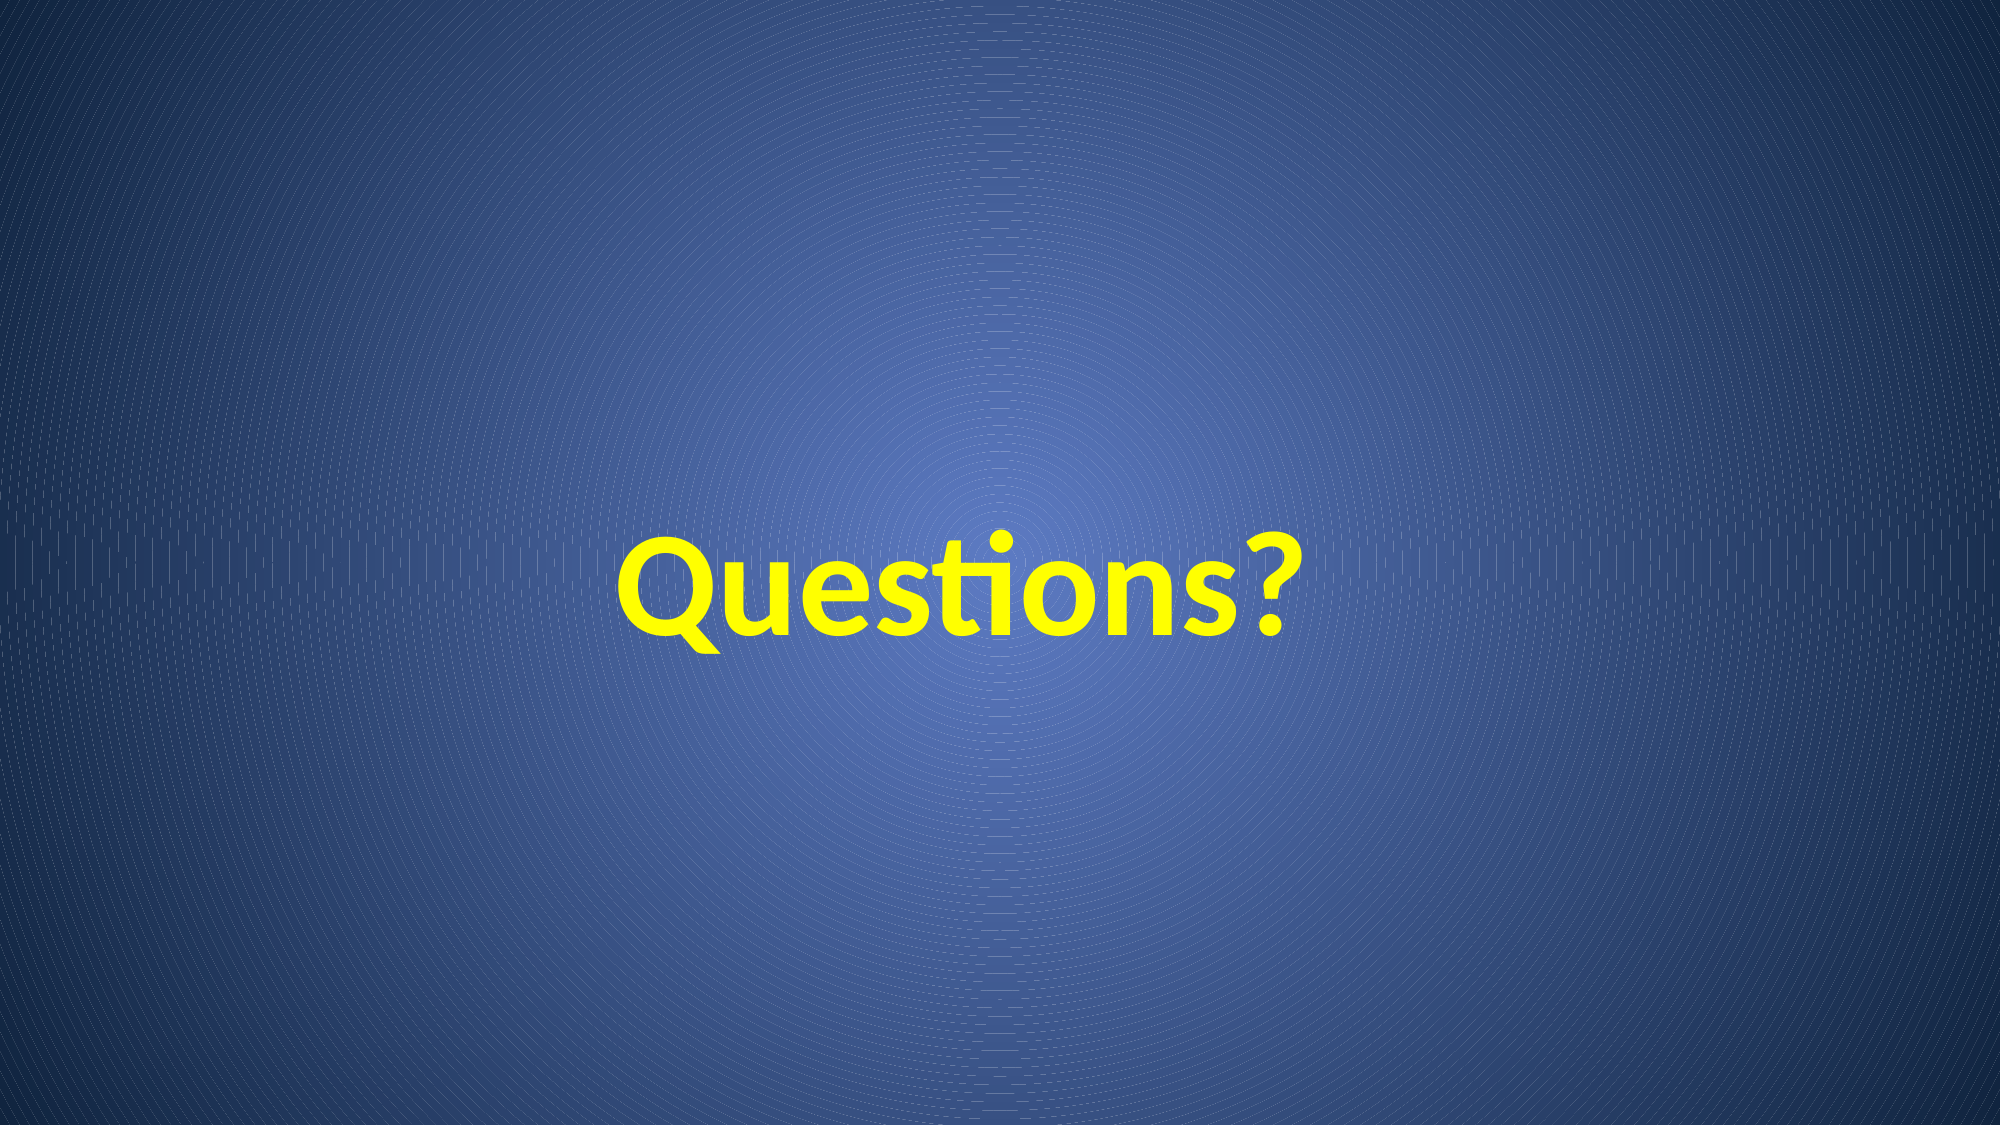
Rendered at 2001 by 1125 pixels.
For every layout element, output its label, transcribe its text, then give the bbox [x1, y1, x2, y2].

title Questions? [87, 312, 1838, 838]
